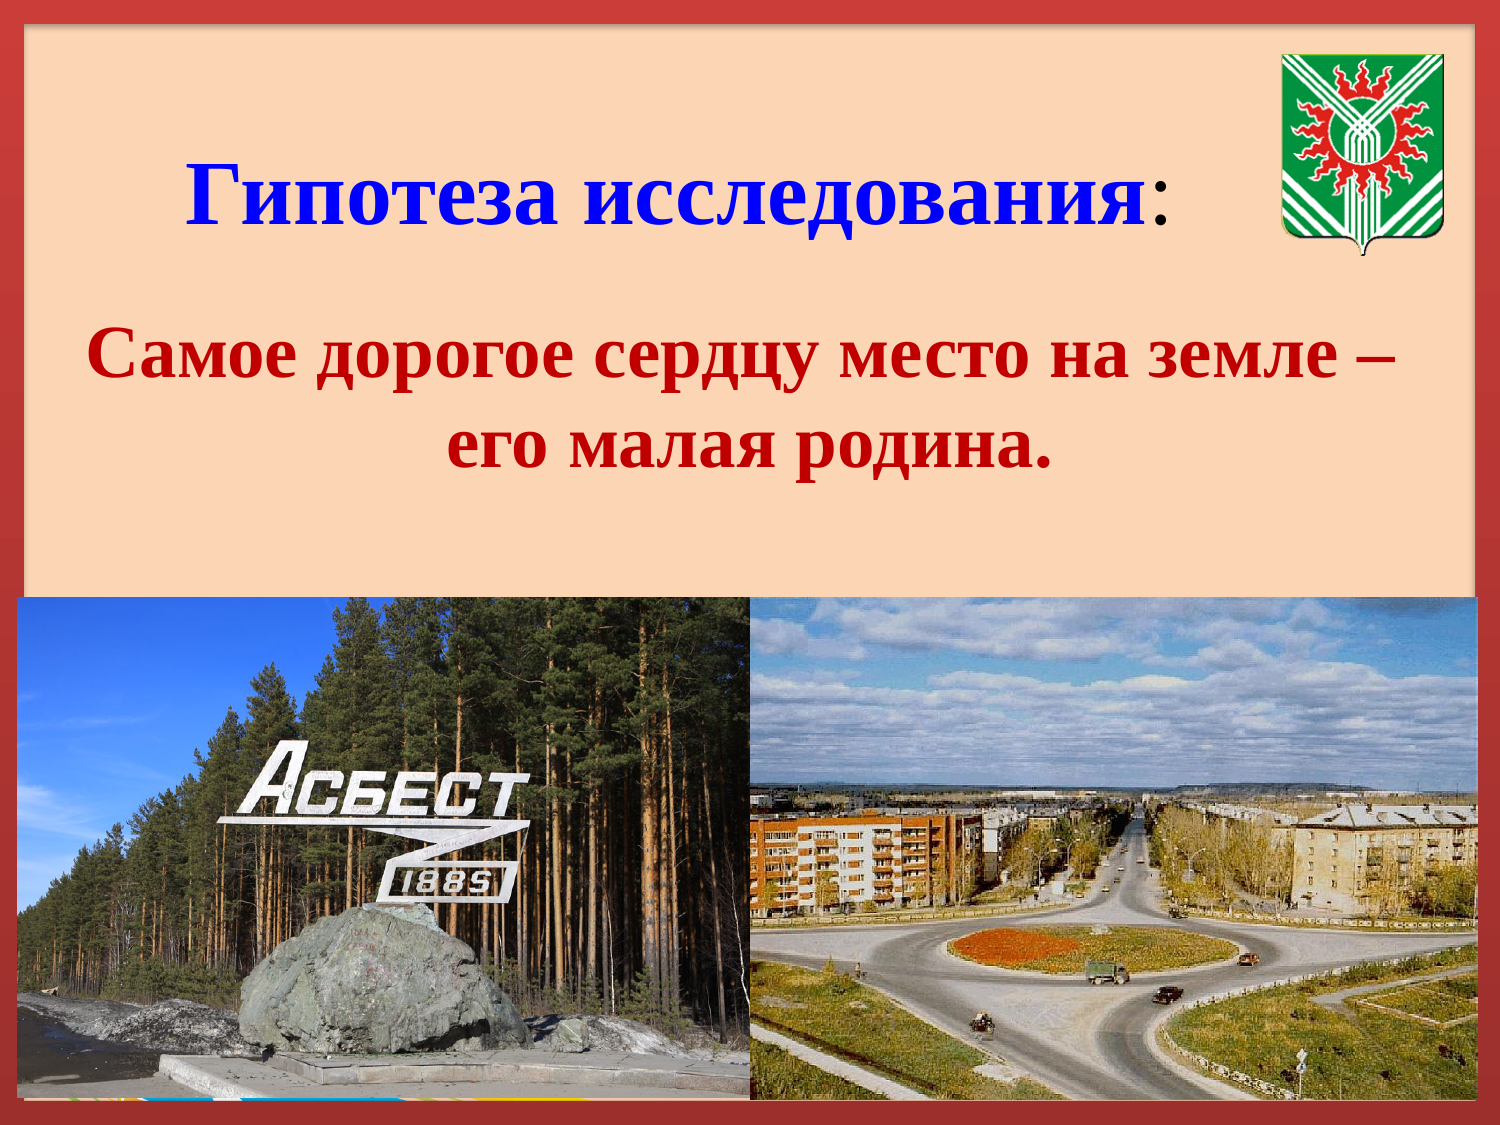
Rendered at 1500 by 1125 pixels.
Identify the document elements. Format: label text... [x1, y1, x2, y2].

picture [17, 597, 1478, 1100]
picture [1281, 54, 1444, 256]
text_box Самое дорогое сердцу место на земле – его малая родина. [29, 294, 1471, 490]
text_box Гипотеза исследования: [171, 125, 1276, 251]
